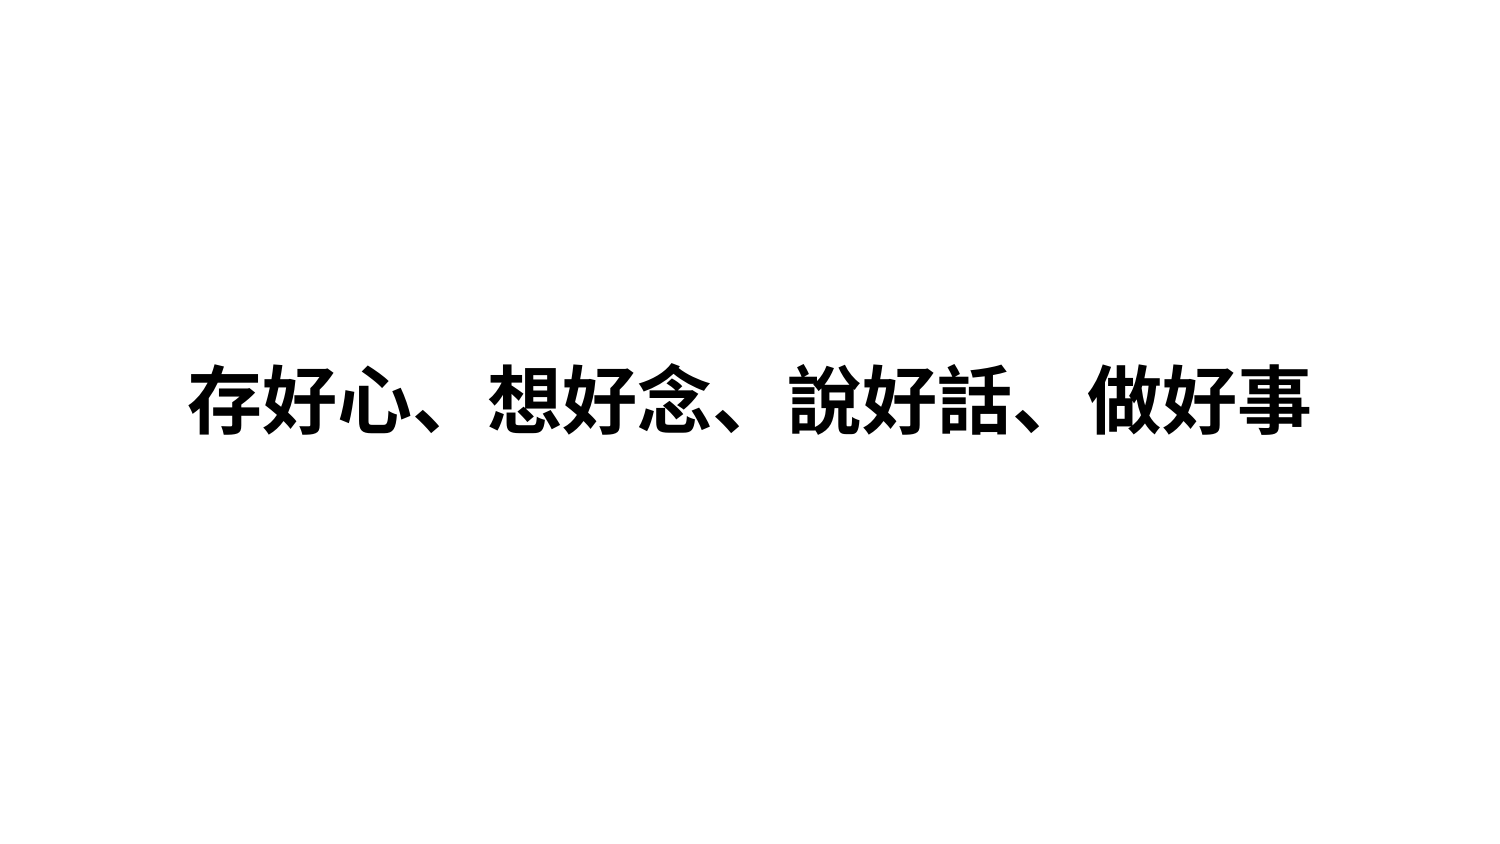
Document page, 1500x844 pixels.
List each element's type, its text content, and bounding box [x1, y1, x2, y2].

title 存好心、想好念、說好話、做好事 [51, 122, 1449, 459]
